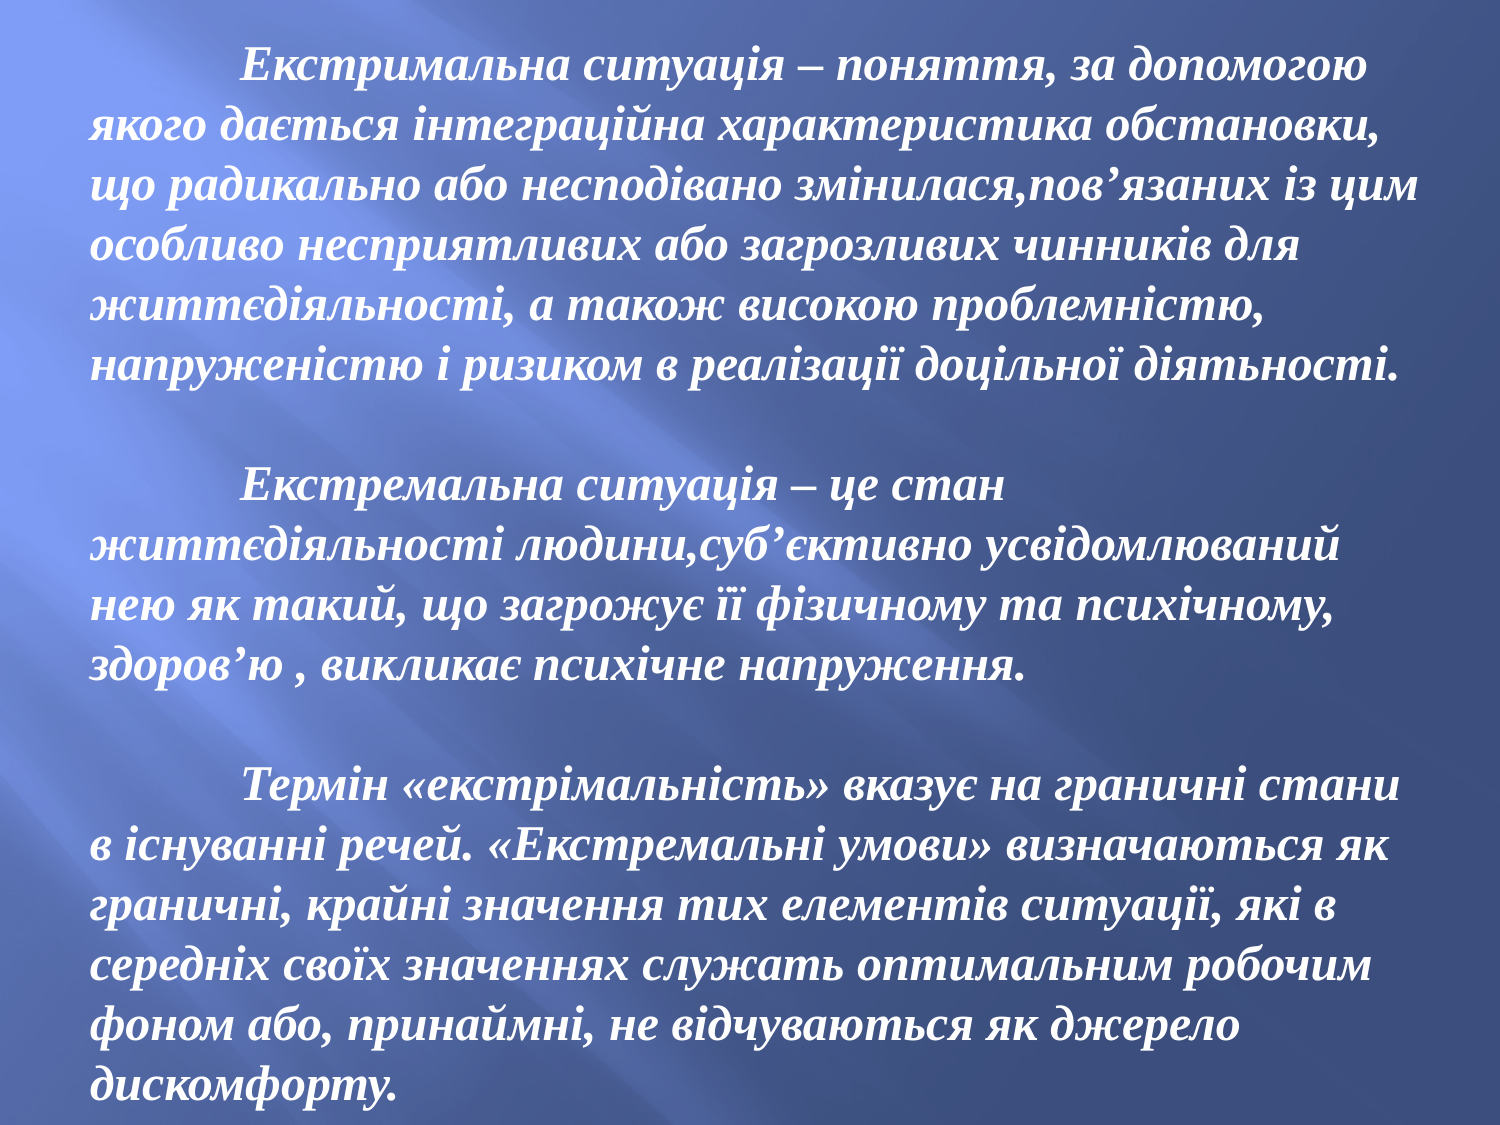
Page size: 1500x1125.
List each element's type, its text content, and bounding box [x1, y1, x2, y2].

title Екстримальна ситуація – поняття, за допомогою якого дається інтеграційна характеристика обстановки, що радикально або несподівано змінилася,пов’язаних із цим особливо несприятливих або загрозливих чинників для життєдіяльності, а також високою проблемністю, напруженістю і ризиком в реалізації доцільної діятьності. Екстремальна ситуація – це стан життєдіяльності людини,суб’єктивно усвідомлюваний нею як такий, що загрожує її фізичному та психічному, здоров’ю , викликає психічне напруження. Термін «екстрімальність» вказує на граничні стани в існуванні речей. «Екстремальні умови» визначаються як граничні, крайні значення тих елементів ситуації, які в середніх своїх значеннях служать оптимальним робочим фоном або, принаймні, не відчуваються як джерело дискомфорту. [75, 45, 1436, 1106]
